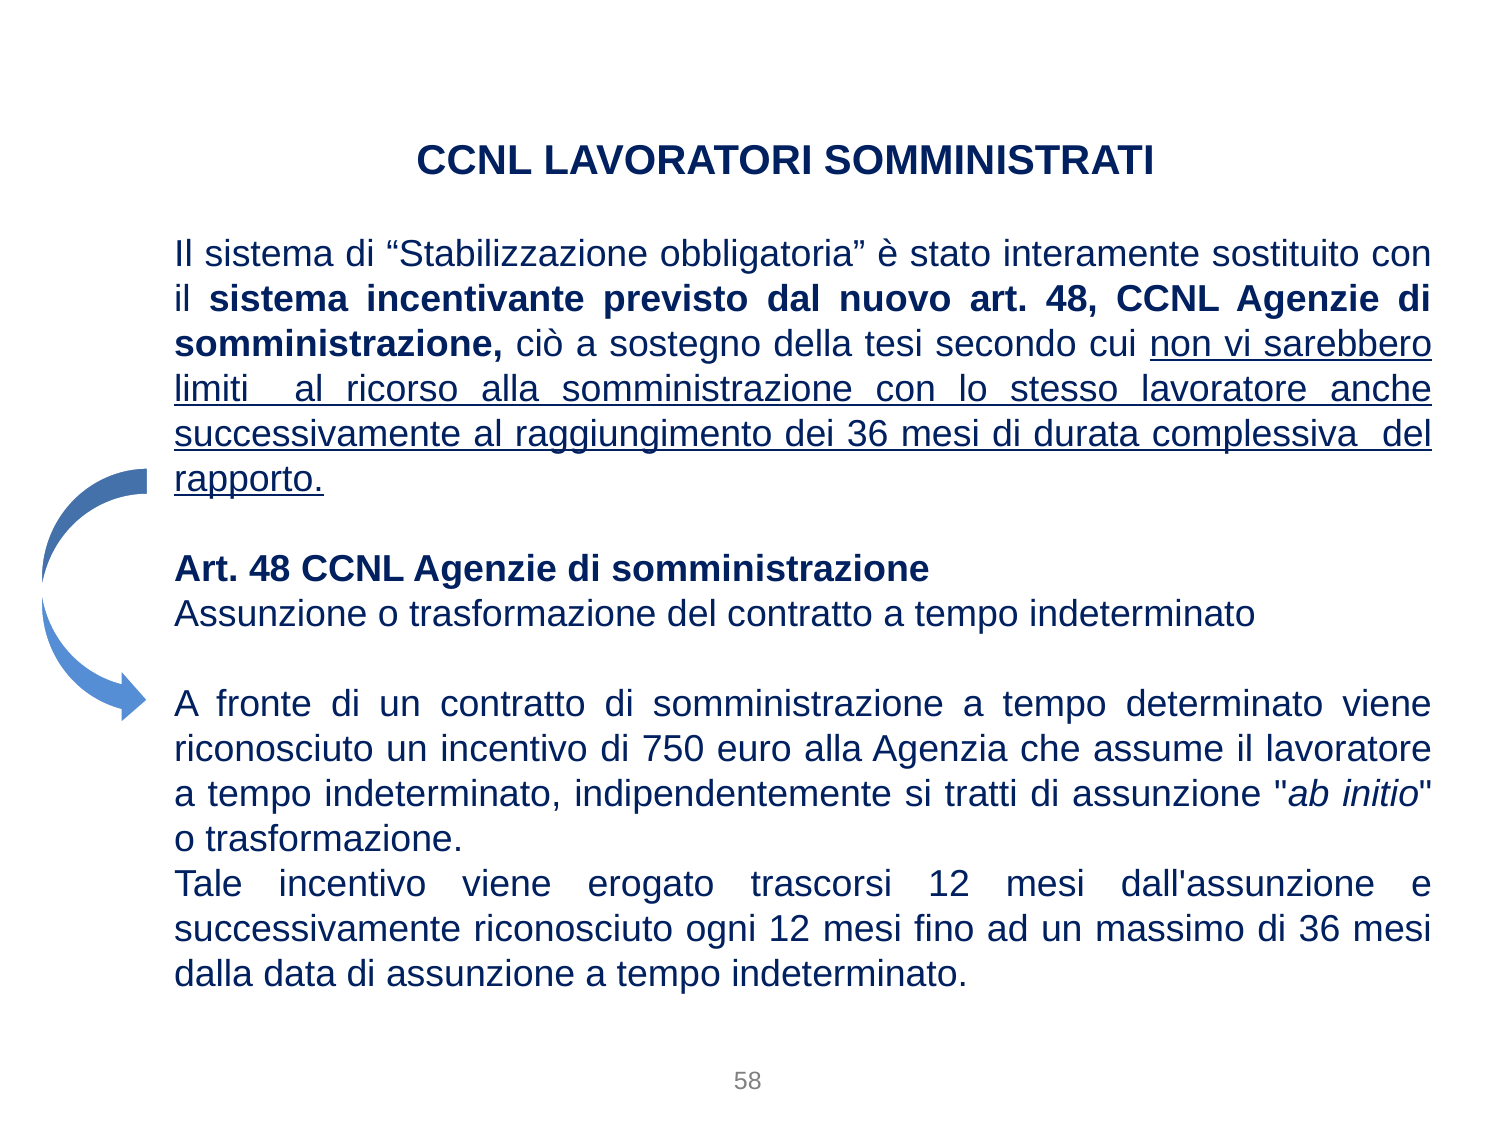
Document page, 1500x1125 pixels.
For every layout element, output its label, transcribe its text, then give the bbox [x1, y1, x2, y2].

text_box 58 [572, 1057, 923, 1118]
text_box [41, 467, 148, 724]
text_box Il sistema di “Stabilizzazione obbligatoria” è stato interamente sostituito con il sistema incentivante previsto dal nuovo art. 48, CCNL Agenzie di somministrazione, ciò a sostegno della tesi secondo cui non vi sarebbero limiti al ricorso alla somministrazione con lo stesso lavoratore anche successivamente al raggiungimento dei 36 mesi di durata complessiva del rapporto. Art. 48 CCNL Agenzie di somministrazione Assunzione o trasformazione del contratto a tempo indeterminato A fronte di un contratto di somministrazione a tempo determinato viene riconosciuto un incentivo di 750 euro alla Agenzia che assume il lavoratore a tempo indeterminato, indipendentemente si tratti di assunzione "ab initio" o trasformazione. Tale incentivo viene erogato trascorsi 12 mesi dall'assunzione e successivamente riconosciuto ogni 12 mesi fino ad un massimo di 36 mesi dalla data di assunzione a tempo indeterminato. [159, 221, 1447, 1002]
text_box CCNL lavoratori somministrati [100, 125, 1471, 191]
